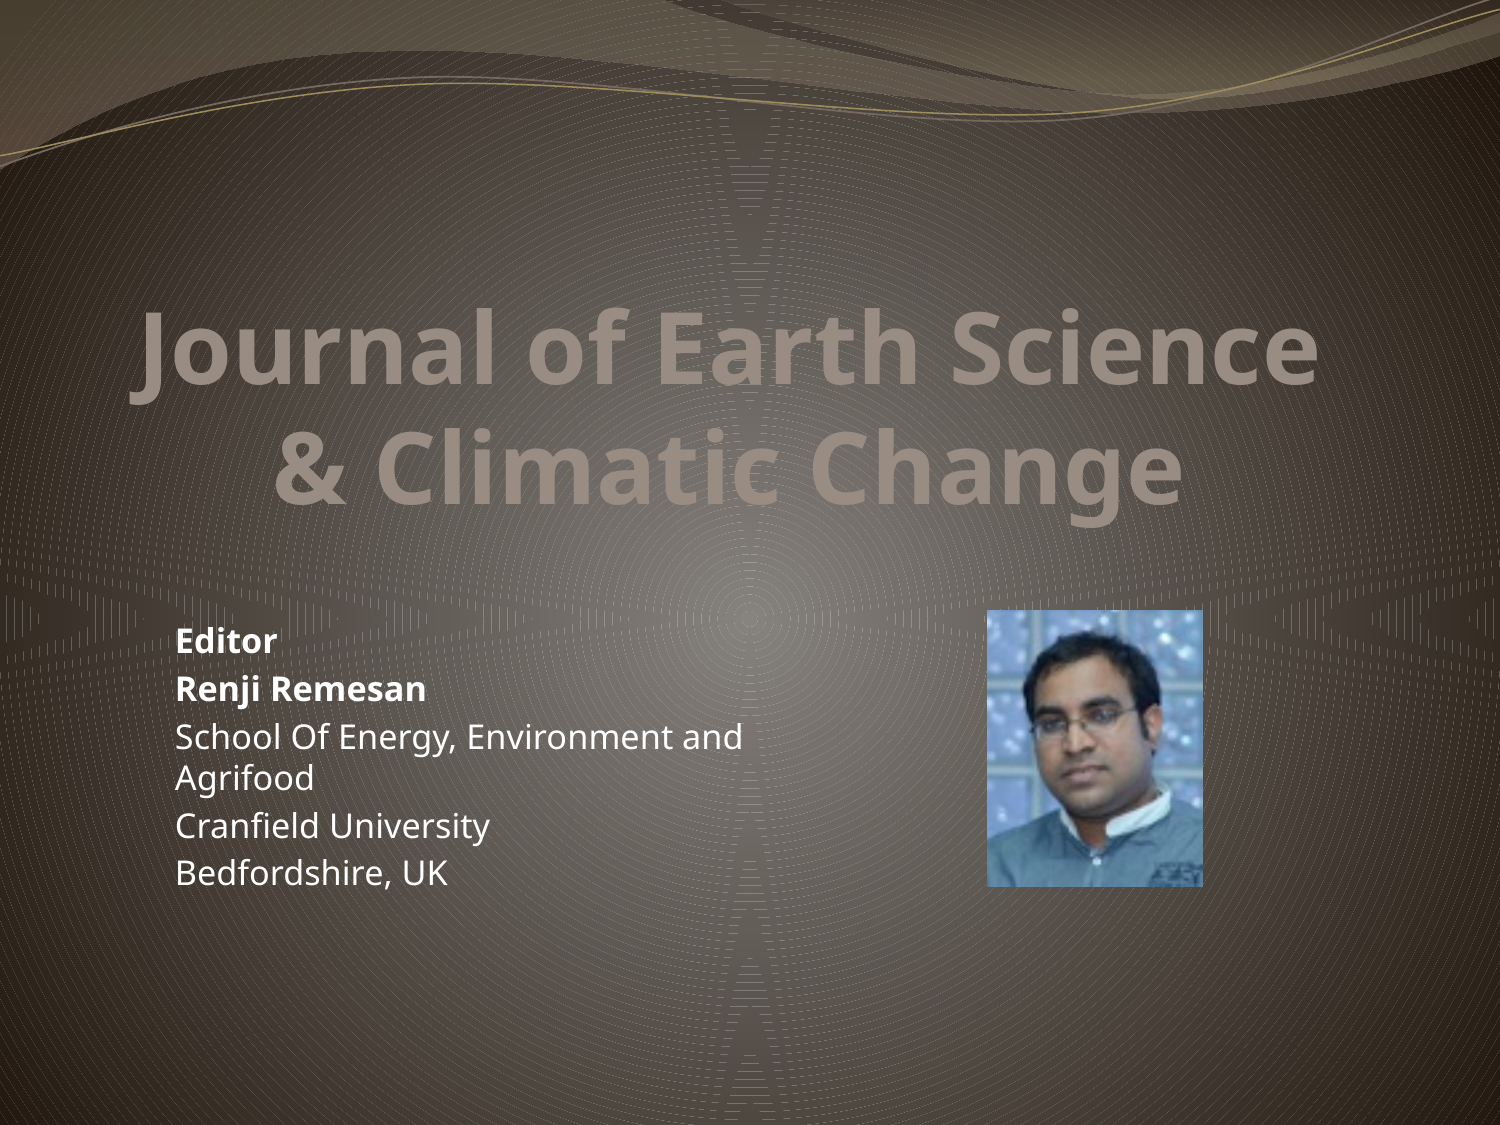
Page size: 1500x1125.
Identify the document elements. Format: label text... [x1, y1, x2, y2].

subtitle Editor Renji Remesan School Of Energy, Environment and Agrifood Cranfield University Bedfordshire, UK [174, 612, 813, 900]
title Journal of Earth Science & Climatic Change [87, 224, 1376, 525]
picture [987, 610, 1203, 887]
